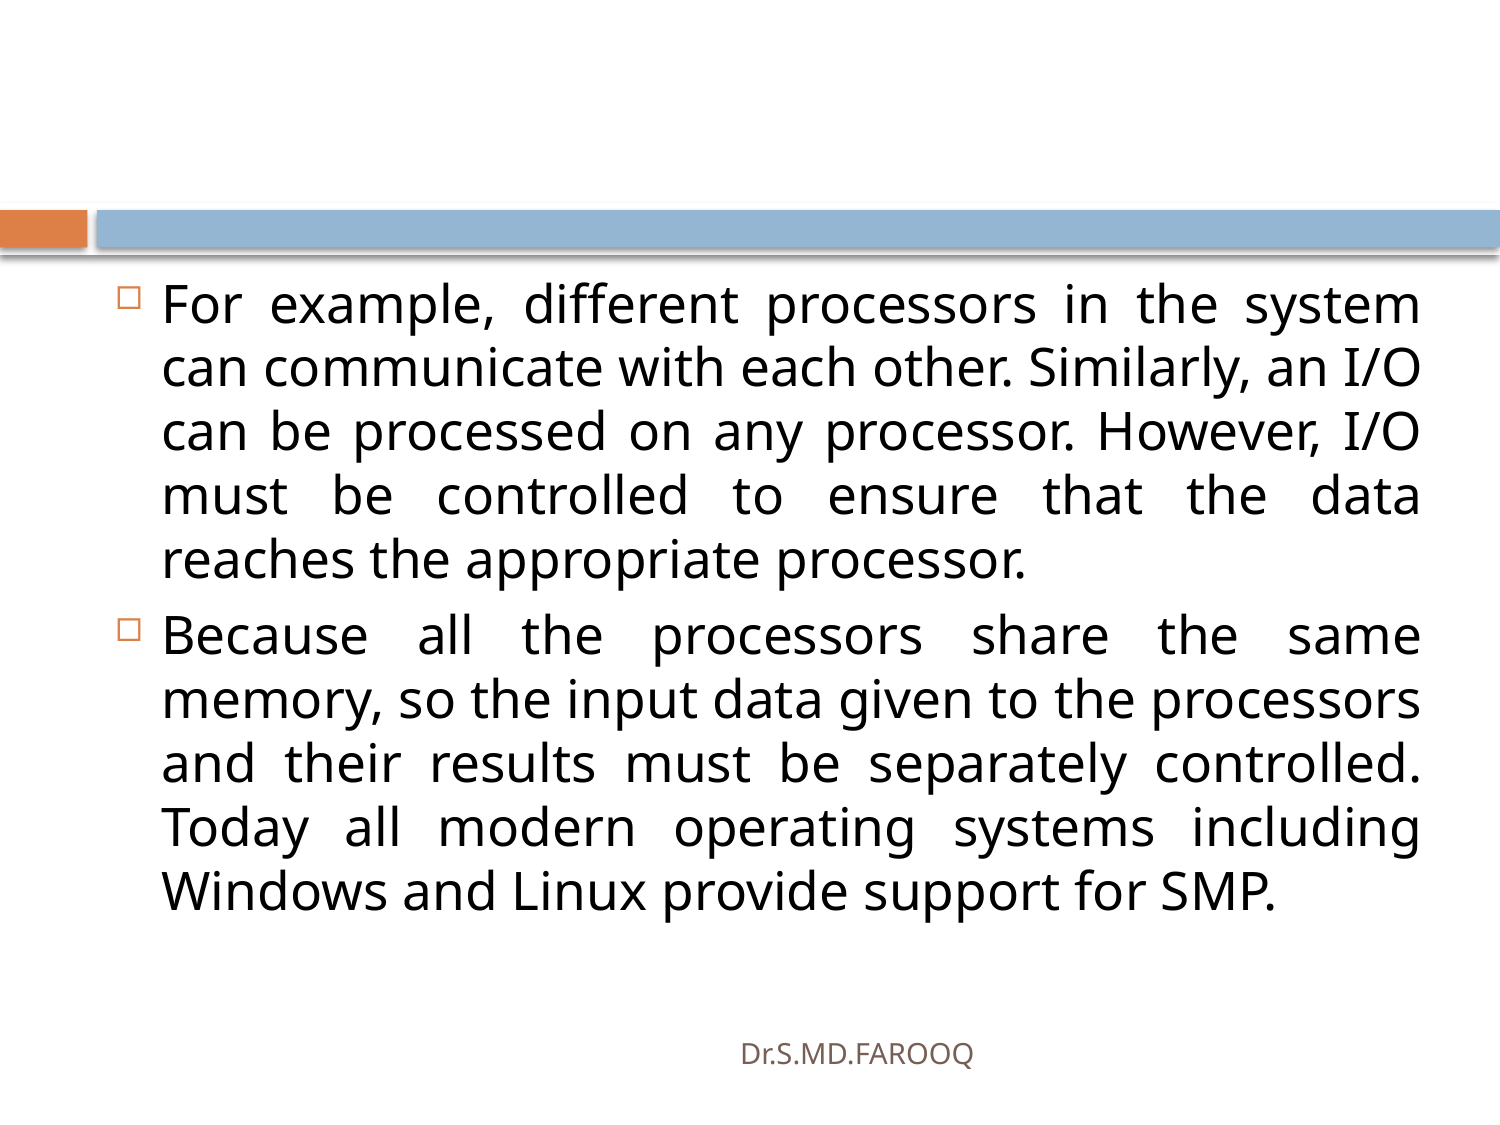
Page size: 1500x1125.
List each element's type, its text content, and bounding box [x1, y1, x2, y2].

list For example, different processors in the system can communicate with each other. Similarly, an I/O can be processed on any processor. However, I/O must be controlled to ensure that the data reaches the appropriate processor. Because all the processors share the same memory, so the input data given to the processors and their results must be separately controlled. Today all modern operating systems including Windows and Linux provide support for SMP. [100, 262, 1438, 1000]
footer Dr.S.MD.FAROOQ [99, 1024, 990, 1085]
